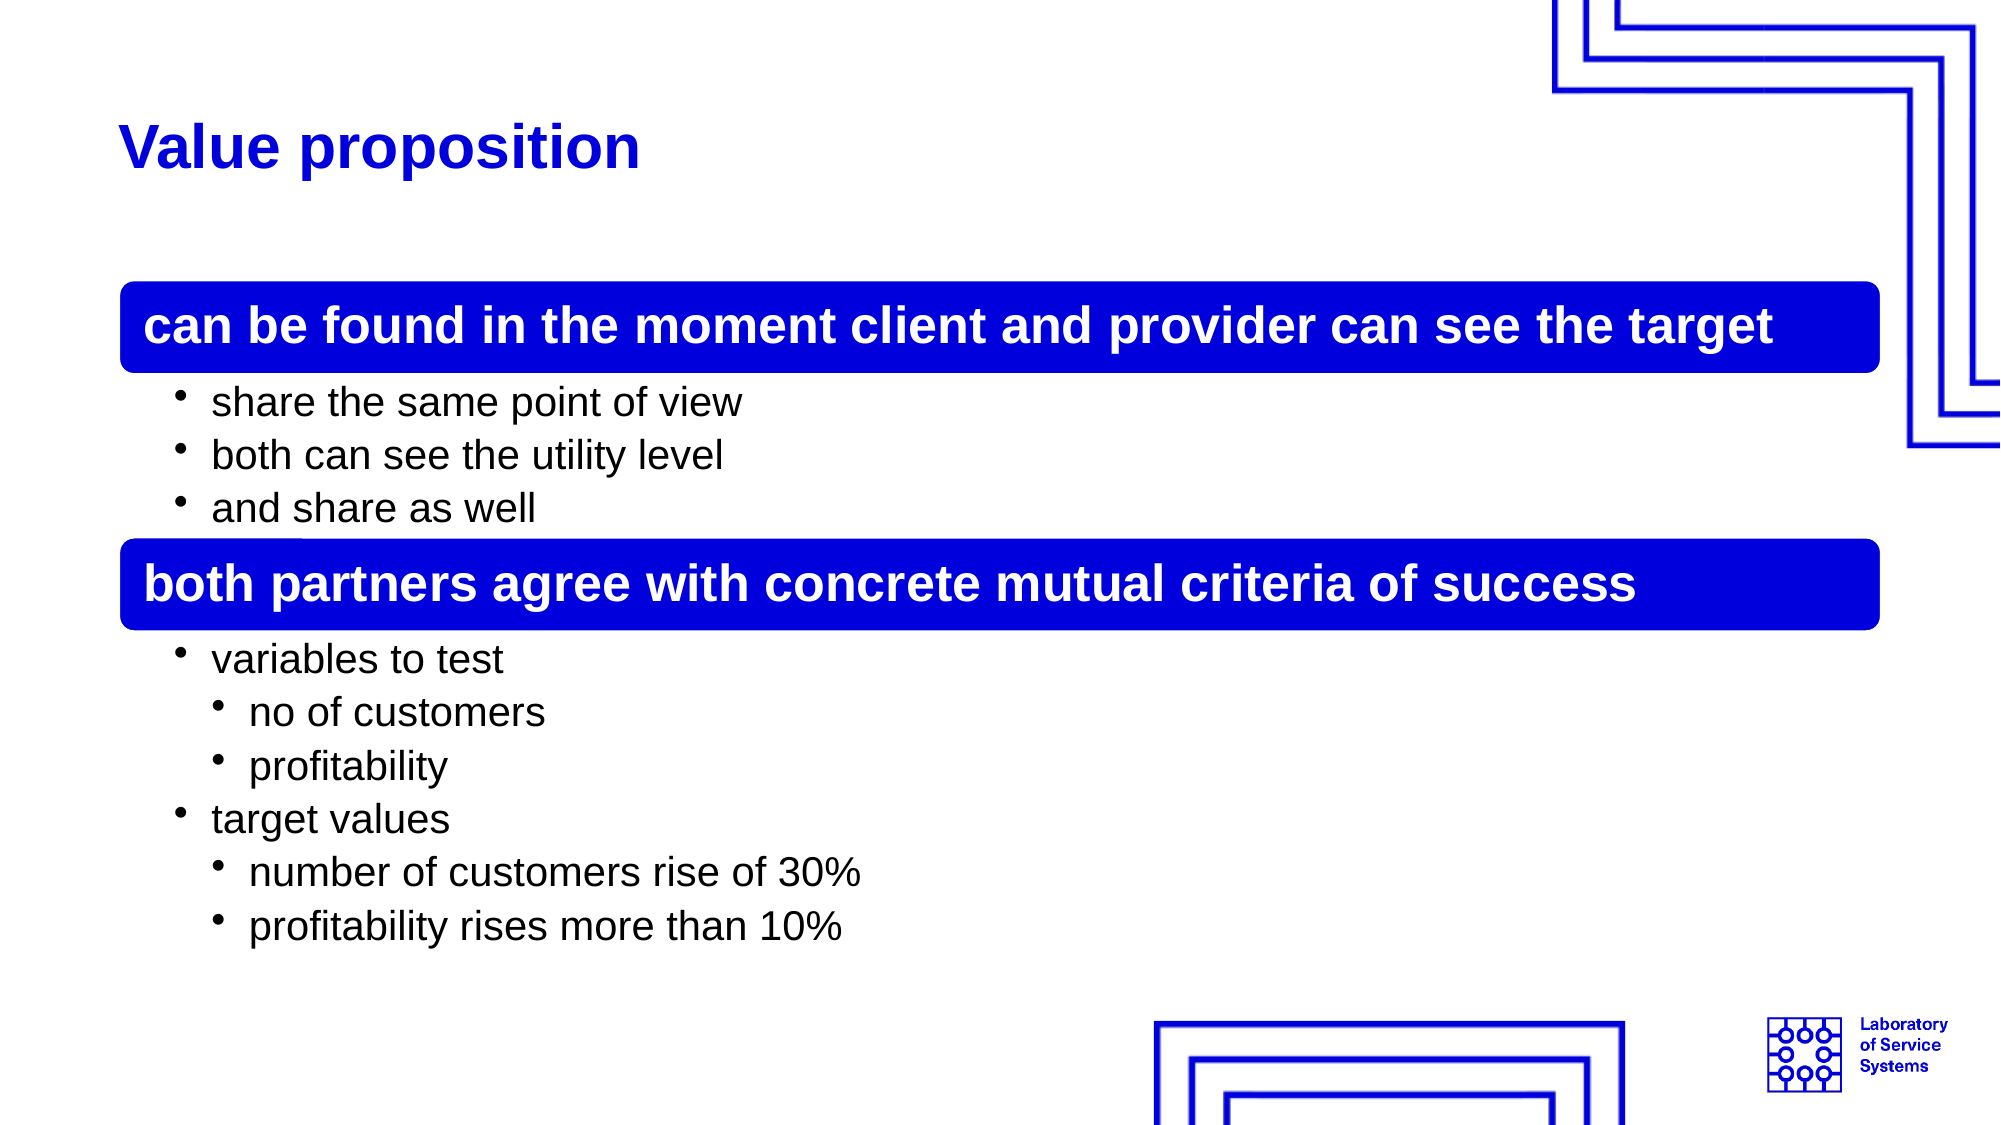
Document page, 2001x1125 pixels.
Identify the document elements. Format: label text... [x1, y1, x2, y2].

picture [1544, 0, 2001, 458]
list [117, 277, 1883, 957]
title Value proposition [118, 118, 1883, 193]
picture [1765, 1015, 1949, 1093]
picture [1148, 1015, 1633, 1125]
